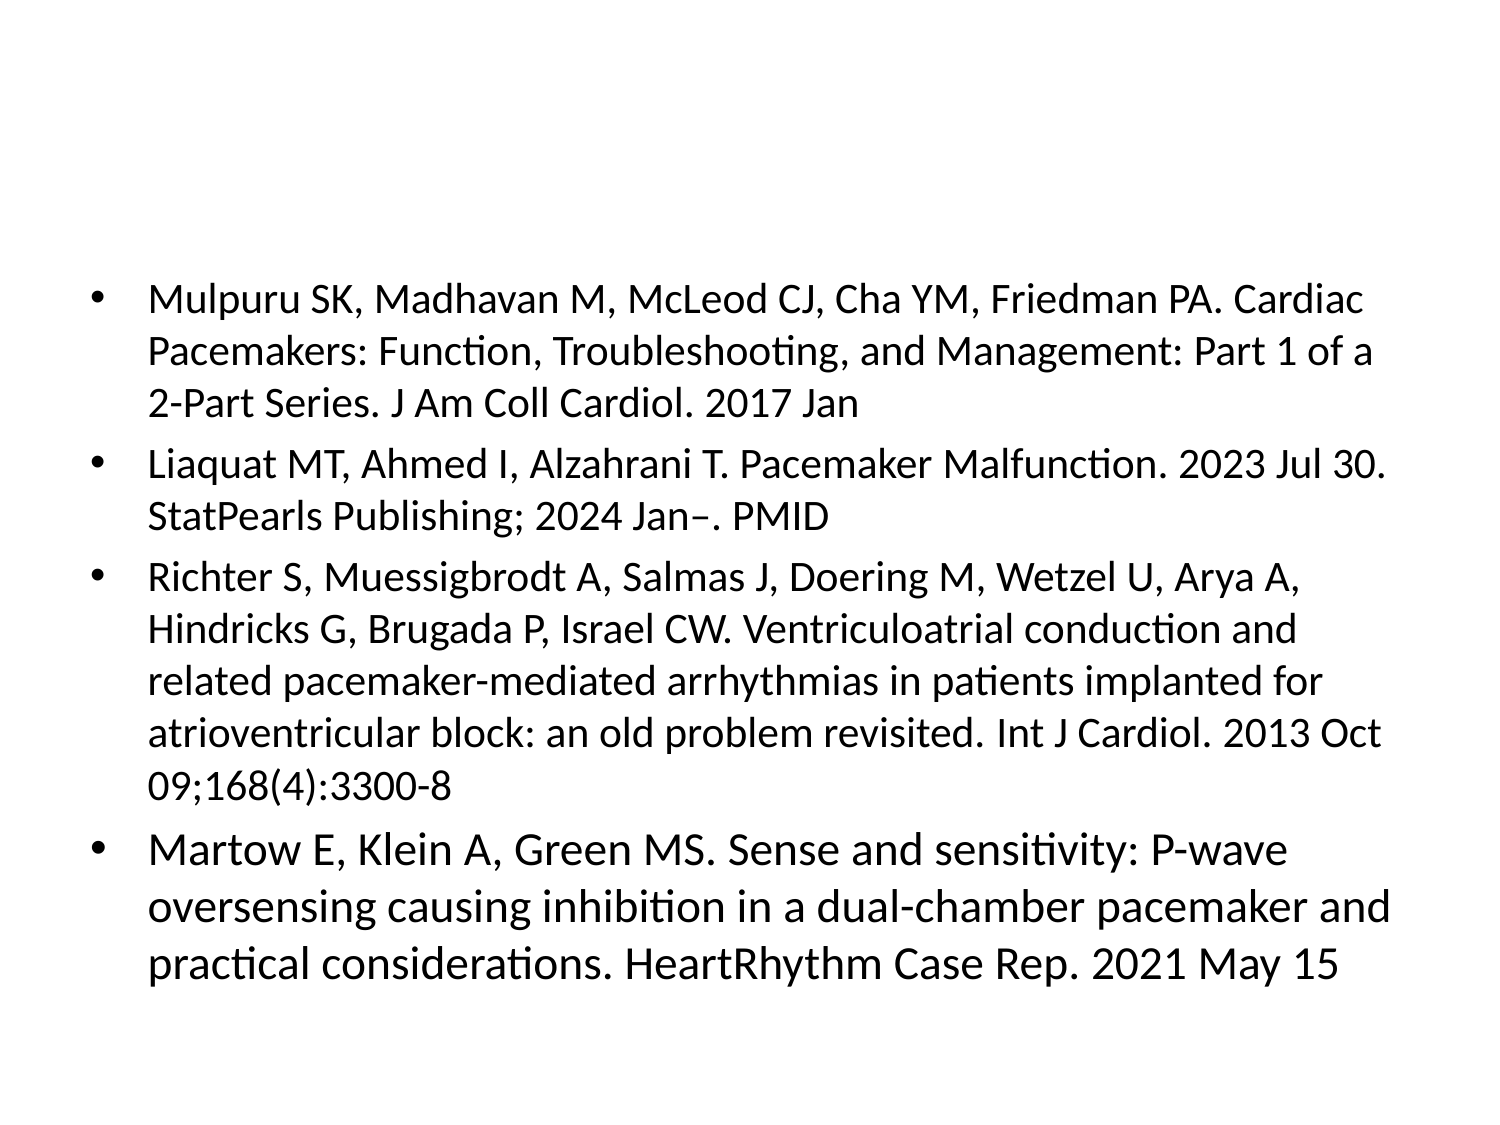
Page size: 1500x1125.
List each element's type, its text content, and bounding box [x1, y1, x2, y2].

list Mulpuru SK, Madhavan M, McLeod CJ, Cha YM, Friedman PA. Cardiac Pacemakers: Function, Troubleshooting, and Management: Part 1 of a 2-Part Series. J Am Coll Cardiol. 2017 Jan Liaquat MT, Ahmed I, Alzahrani T. Pacemaker Malfunction. 2023 Jul 30. StatPearls Publishing; 2024 Jan–. PMID Richter S, Muessigbrodt A, Salmas J, Doering M, Wetzel U, Arya A, Hindricks G, Brugada P, Israel CW. Ventriculoatrial conduction and related pacemaker-mediated arrhythmias in patients implanted for atrioventricular block: an old problem revisited. Int J Cardiol. 2013 Oct 09;168(4):3300-8 Martow E, Klein A, Green MS. Sense and sensitivity: P-wave oversensing causing inhibition in a dual-chamber pacemaker and practical considerations. HeartRhythm Case Rep. 2021 May 15 [75, 262, 1425, 1005]
